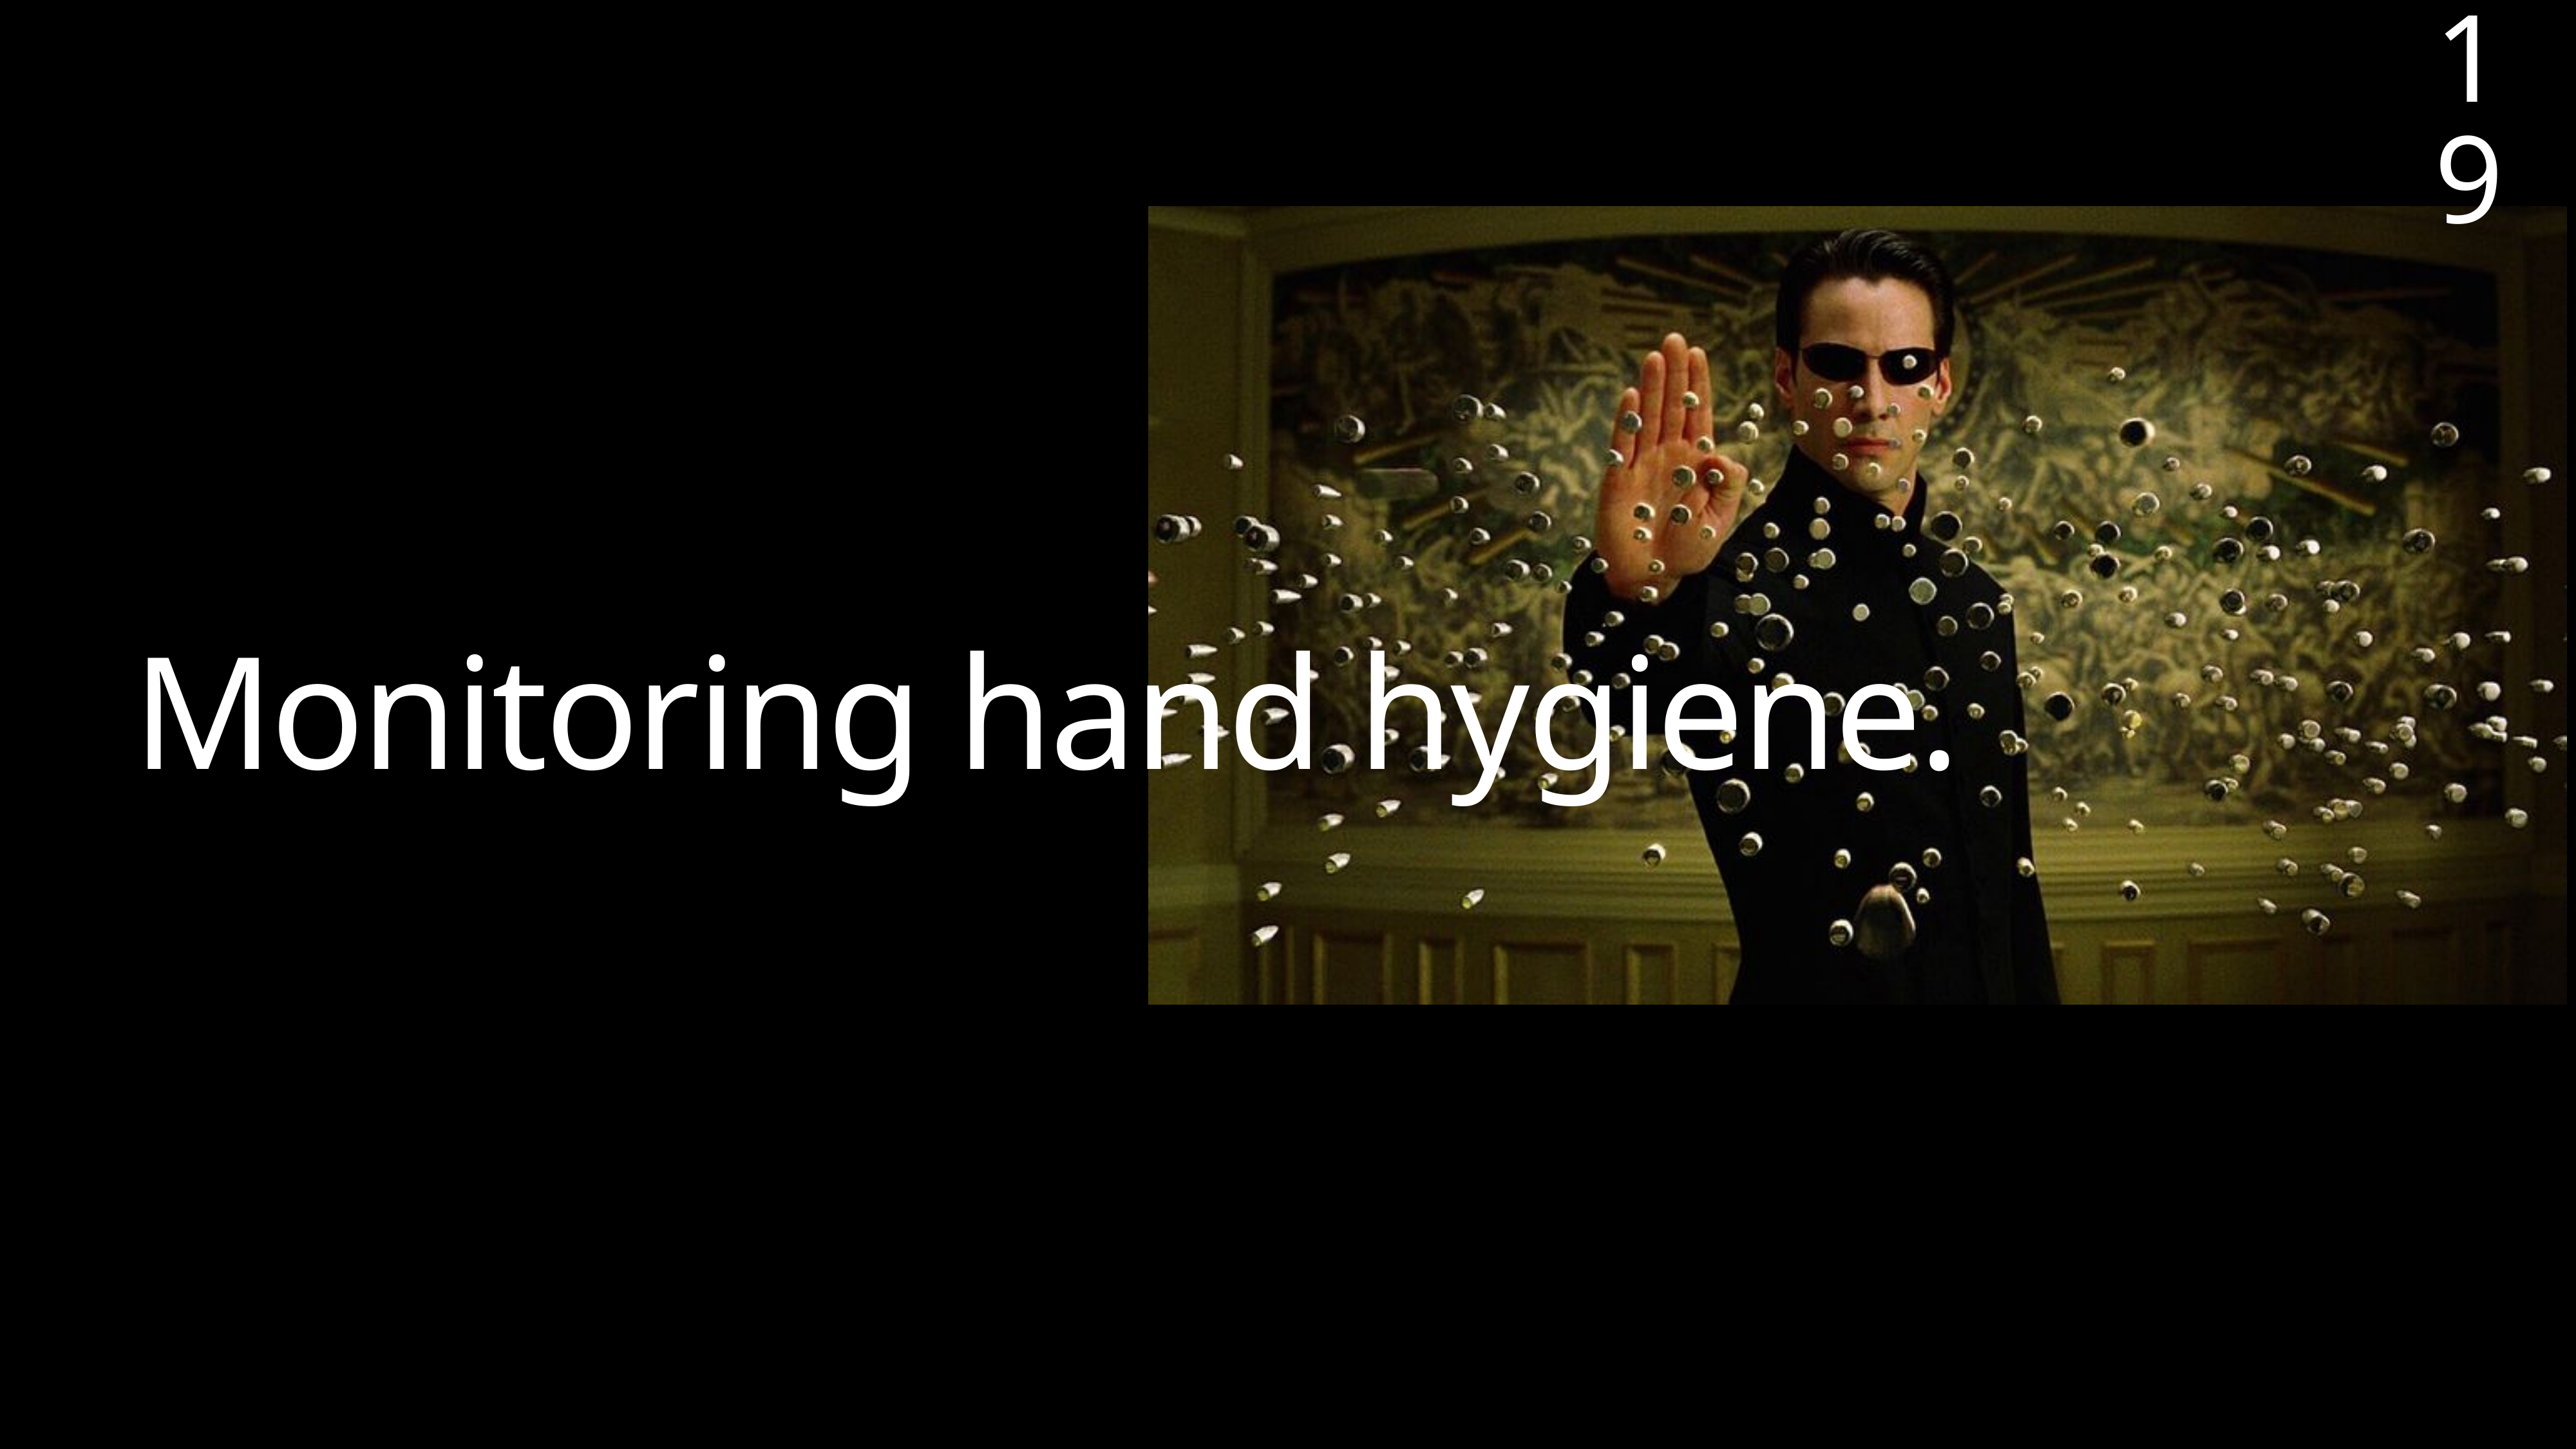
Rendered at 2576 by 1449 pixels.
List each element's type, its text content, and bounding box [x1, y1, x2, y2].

slide_number 19 [2429, 0, 2576, 152]
picture [1148, 206, 2568, 1005]
title Monitoring hand hygiene. [127, 478, 1148, 971]
